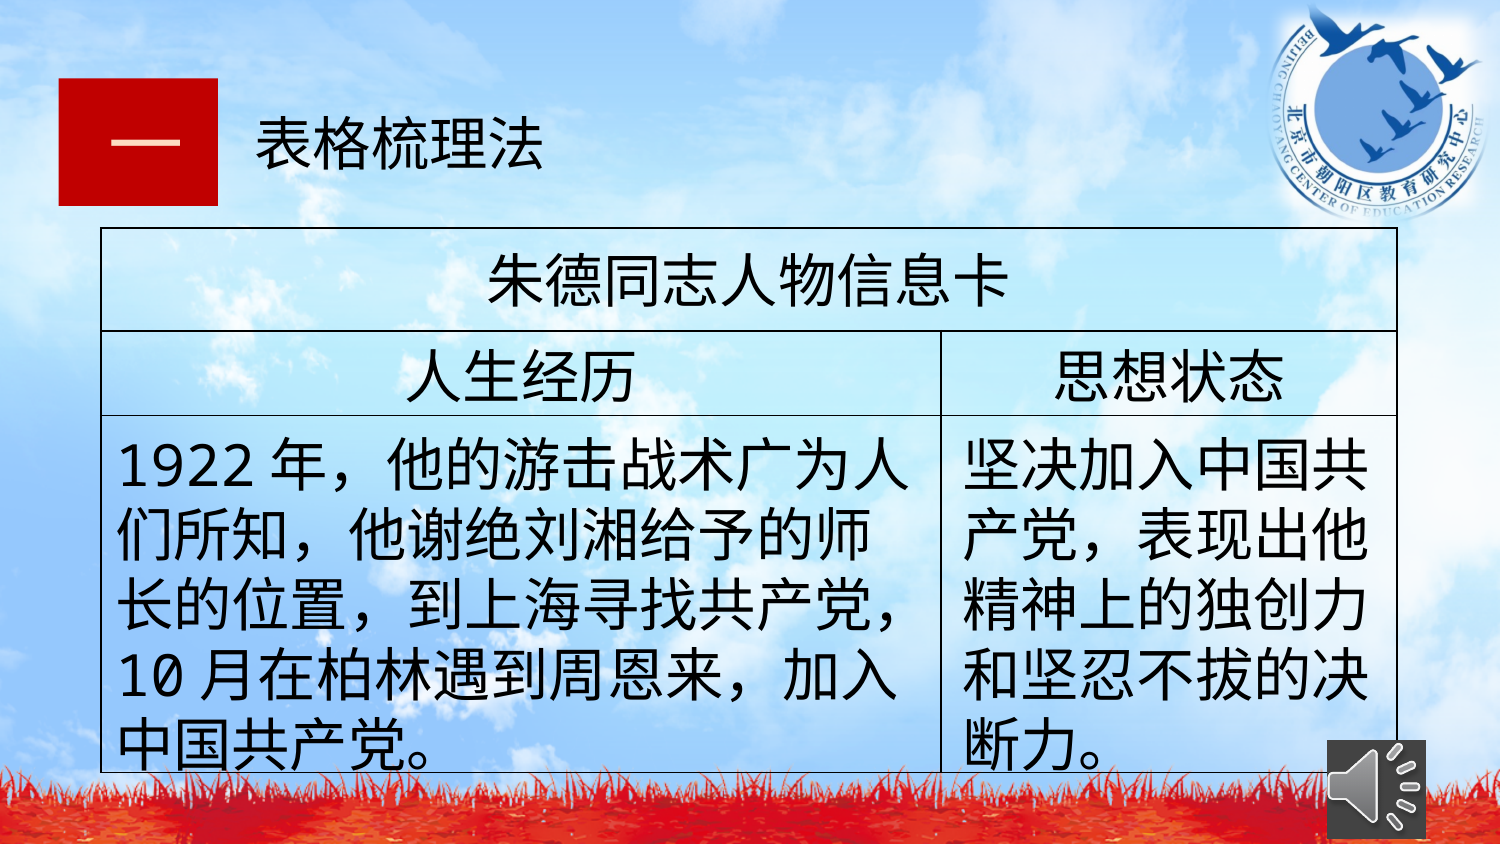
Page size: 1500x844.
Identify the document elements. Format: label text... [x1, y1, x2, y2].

text_box 1922年，他的游击战术广为人们所知，他谢绝刘湘给予的师长的位置，到上海寻找共产党，10月在柏林遇到周恩来，加入中国共产党。 [100, 421, 927, 786]
table_cell [102, 416, 940, 772]
text_box 坚决加入中国共产党，表现出他精神上的独创力和坚忍不拔的决断力。 [947, 421, 1393, 786]
picture [0, 0, 1500, 844]
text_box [58, 78, 218, 206]
table_cell 人生经历 [102, 332, 940, 415]
table_cell [942, 416, 1396, 772]
text_box 表格梳理法 [239, 72, 914, 213]
table_cell 思想状态 [942, 332, 1396, 415]
table_header 朱德同志人物信息卡 [102, 229, 1396, 330]
